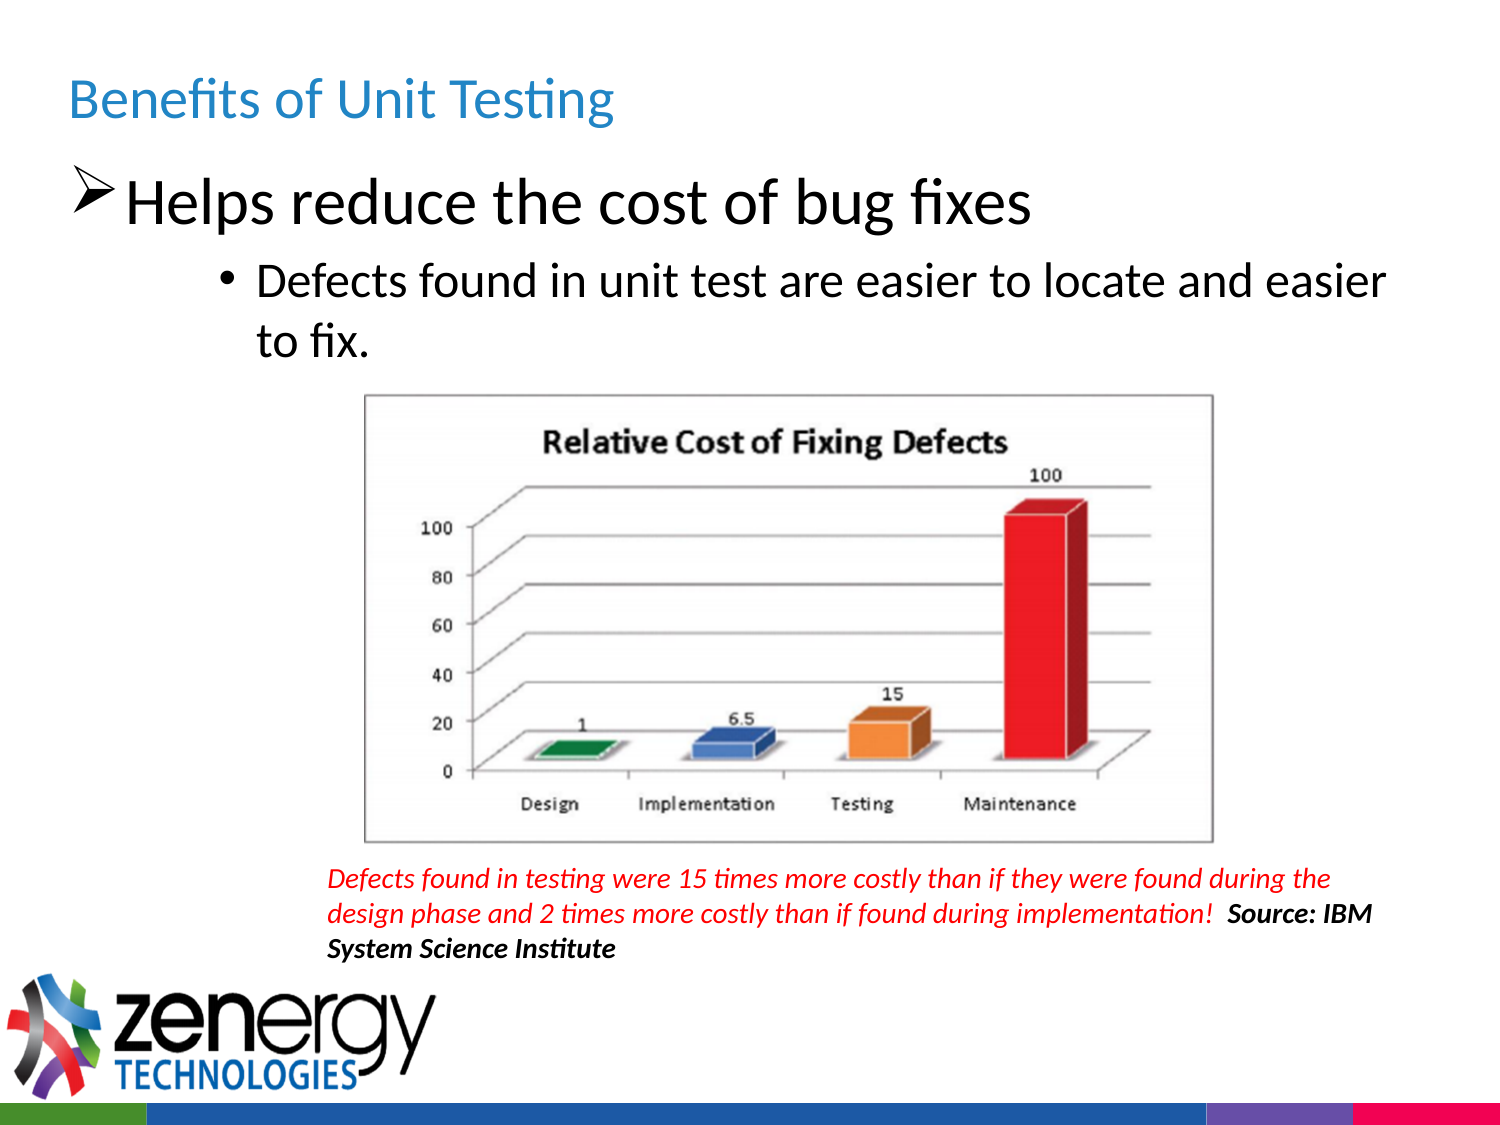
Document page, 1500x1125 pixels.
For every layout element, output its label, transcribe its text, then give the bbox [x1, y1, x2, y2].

title Benefits of Unit Testing [53, 45, 1442, 149]
text_box Defects found in testing were 15 times more costly than if they were found during the design phase and 2 times more costly than if found during implementation! Source: IBM System Science Institute [312, 852, 1413, 972]
picture [0, 970, 442, 1103]
picture [364, 393, 1218, 846]
list Helps reduce the cost of bug fixes Defects found in unit test are easier to locate and easier to fix. [53, 149, 1442, 821]
